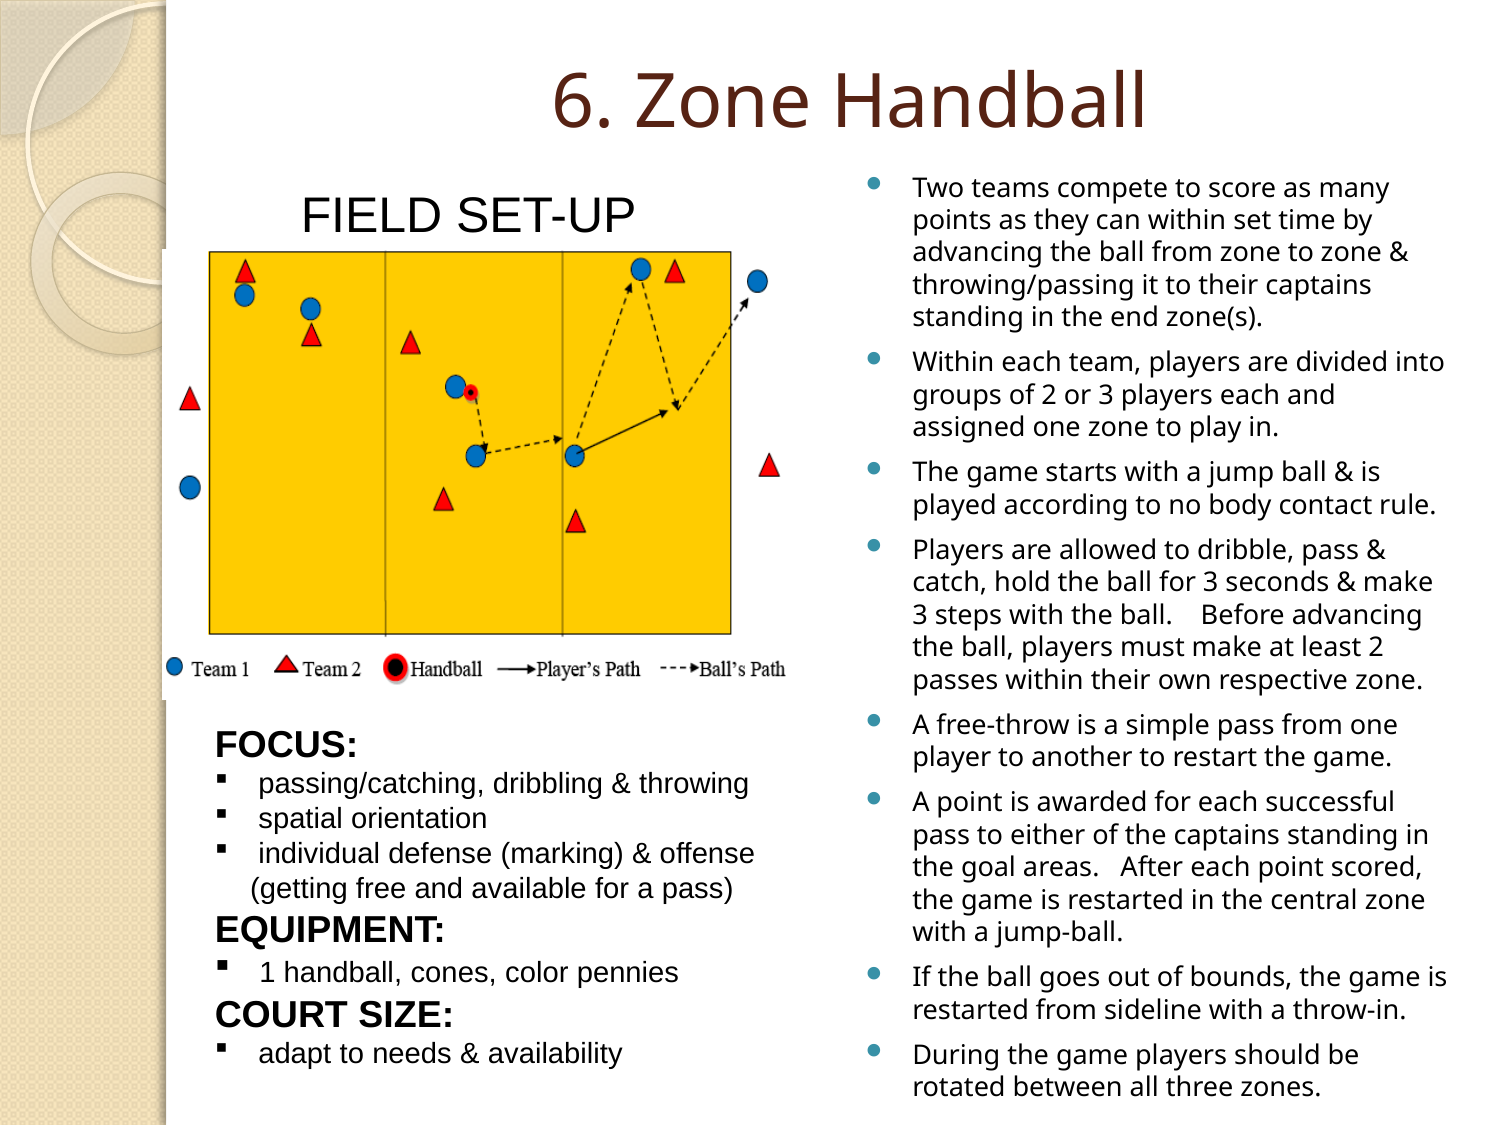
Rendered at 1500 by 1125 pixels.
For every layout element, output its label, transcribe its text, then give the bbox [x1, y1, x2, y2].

list Two teams compete to score as many points as they can within set time by advancing the ball from zone to zone & throwing/passing it to their captains standing in the end zone(s). Within each team, players are divided into groups of 2 or 3 players each and assigned one zone to play in. The game starts with a jump ball & is played according to no body contact rule. Players are allowed to dribble, pass & catch, hold the ball for 3 seconds & make 3 steps with the ball. Before advancing the ball, players must make at least 2 passes within their own respective zone. A free-throw is a simple pass from one player to another to restart the game. A point is awarded for each successful pass to either of the captains standing in the goal areas. After each point scored, the game is restarted in the central zone with a jump-ball. If the ball goes out of bounds, the game is restarted from sideline with a throw-in. During the game players should be rotated between all three zones. [837, 162, 1466, 1075]
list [162, 249, 788, 701]
title 6. Zone Handball [235, 45, 1466, 150]
text_box FIELD SET-UP [212, 174, 725, 246]
text_box FOCUS: passing/catching, dribbling & throwing spatial orientation individual defense (marking) & offense (getting free and available for a pass) EQUIPMENT: 1 handball, cones, color pennies COURT SIZE: adapt to needs & availability [199, 712, 813, 1077]
